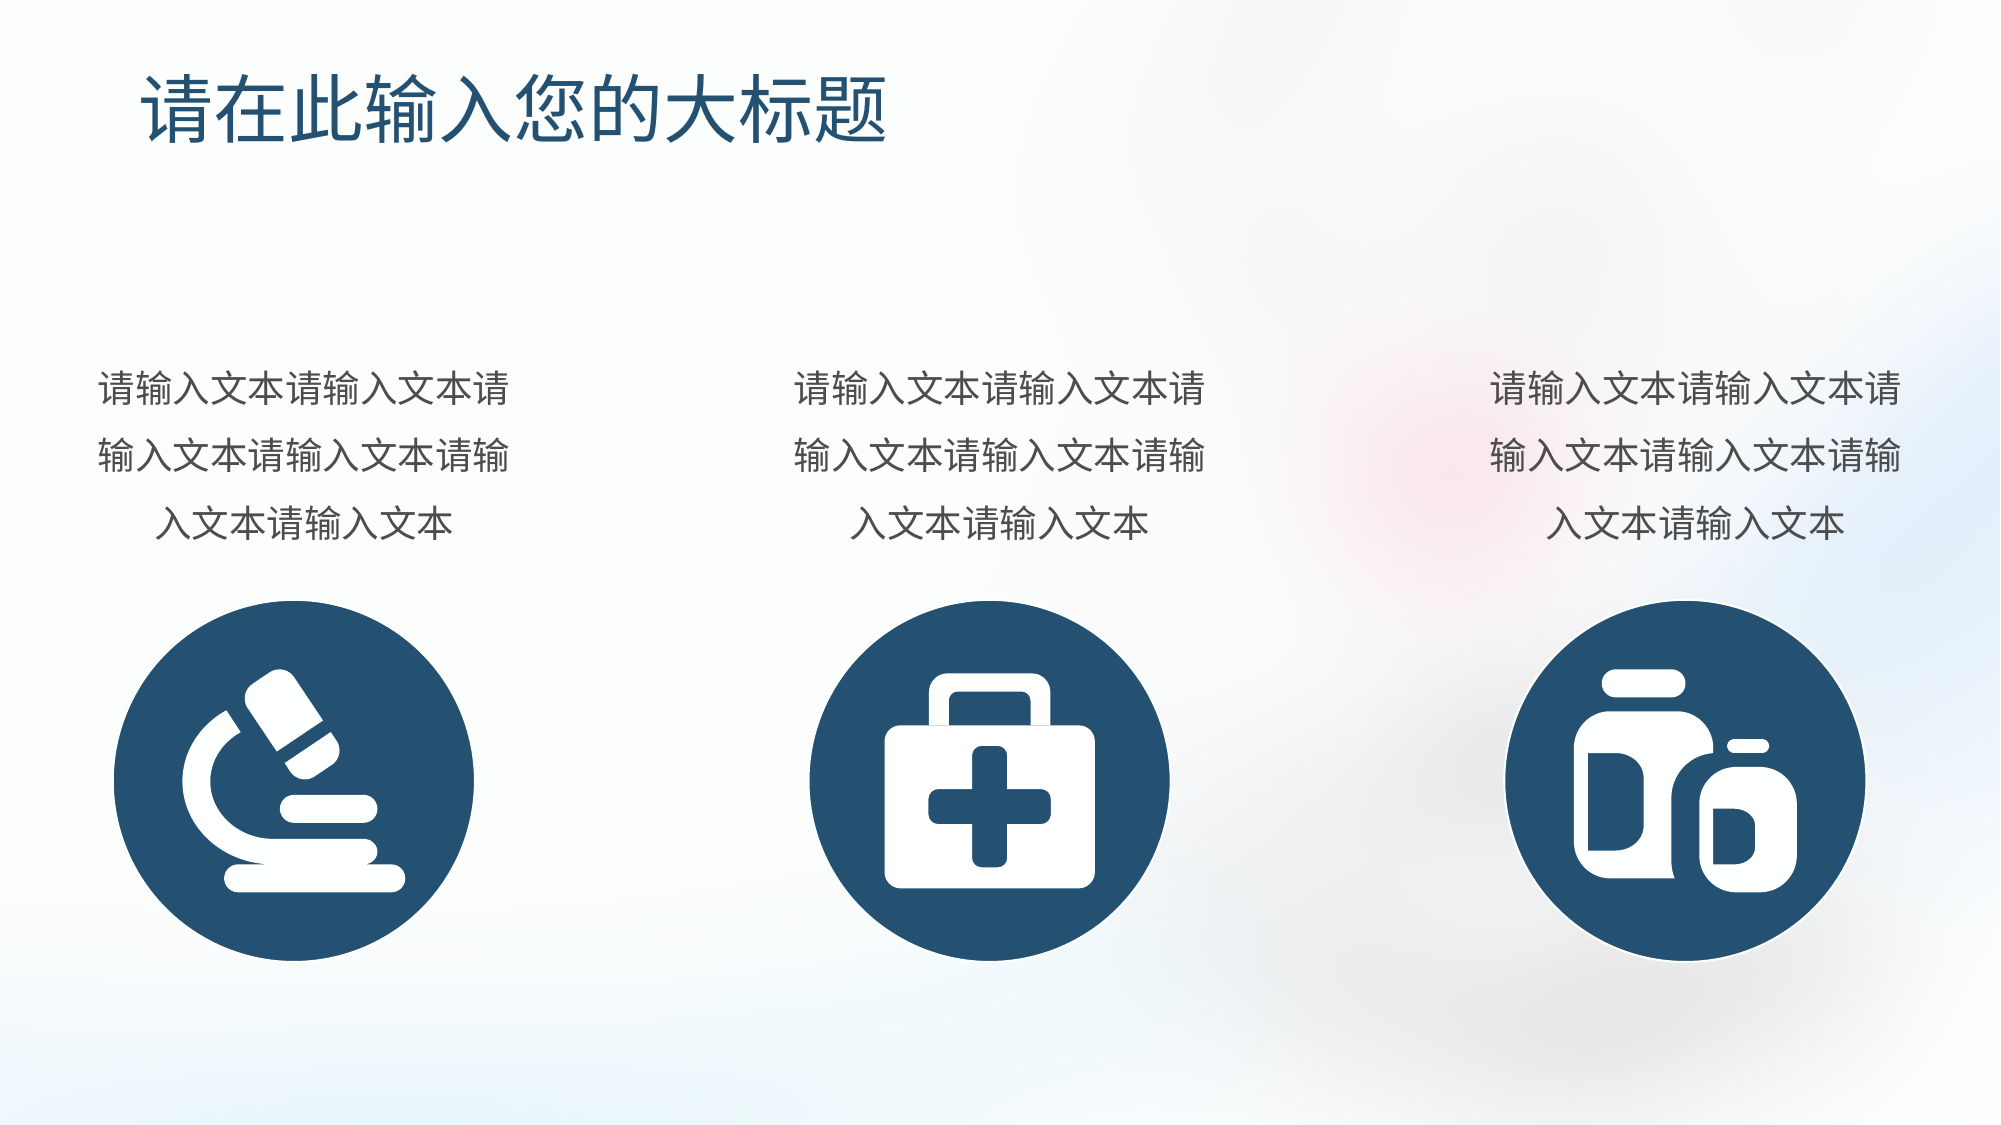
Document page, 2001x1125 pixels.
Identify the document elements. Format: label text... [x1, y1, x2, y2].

text_box 请输入文本请输入文本请输入文本请输入文本请输入文本请输入文本 [74, 306, 535, 581]
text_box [884, 673, 1095, 889]
text_box [1699, 766, 1797, 893]
text_box 请输入文本请输入文本请输入文本请输入文本请输入文本请输入文本 [1465, 306, 1926, 581]
text_box [111, 598, 477, 964]
text_box [182, 710, 406, 893]
text_box [244, 669, 324, 752]
title 请在此输入您的大标题 [123, 44, 1876, 184]
text_box [1727, 739, 1770, 753]
text_box [1503, 598, 1868, 964]
text_box [1601, 669, 1686, 698]
text_box 请输入文本请输入文本请输入文本请输入文本请输入文本请输入文本 [769, 306, 1231, 581]
text_box [1573, 711, 1714, 879]
text_box [807, 598, 1172, 964]
